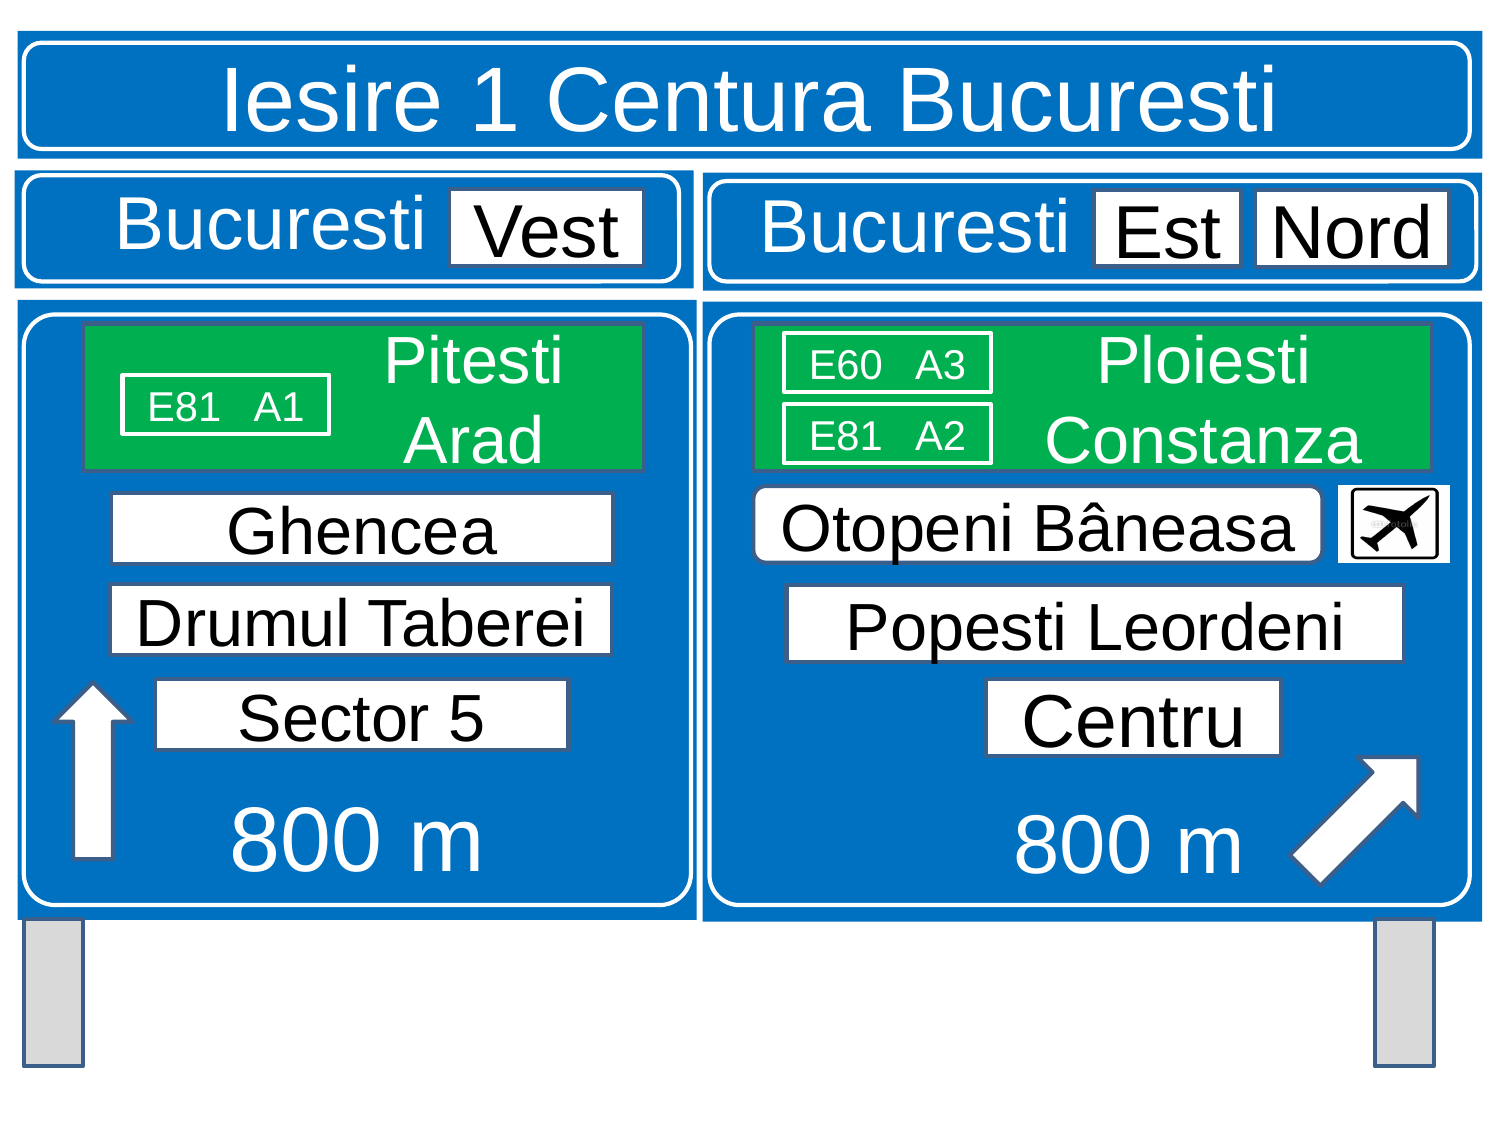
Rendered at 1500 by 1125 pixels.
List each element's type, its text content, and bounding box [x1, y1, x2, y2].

text_box [21, 312, 694, 908]
text_box [22, 917, 85, 1068]
title Iesire 1 Centura Bucuresti [17, 30, 1483, 159]
list 800 m [17, 299, 697, 920]
list Bucuresti Vest [14, 170, 694, 289]
text_box [21, 173, 682, 284]
text_box [21, 40, 1472, 152]
list Bucuresti Est Nord [702, 172, 1483, 291]
text_box [707, 178, 1479, 284]
picture [1338, 485, 1450, 563]
text_box [707, 312, 1472, 908]
list 800 m [702, 301, 1483, 922]
text_box [1373, 917, 1436, 1068]
